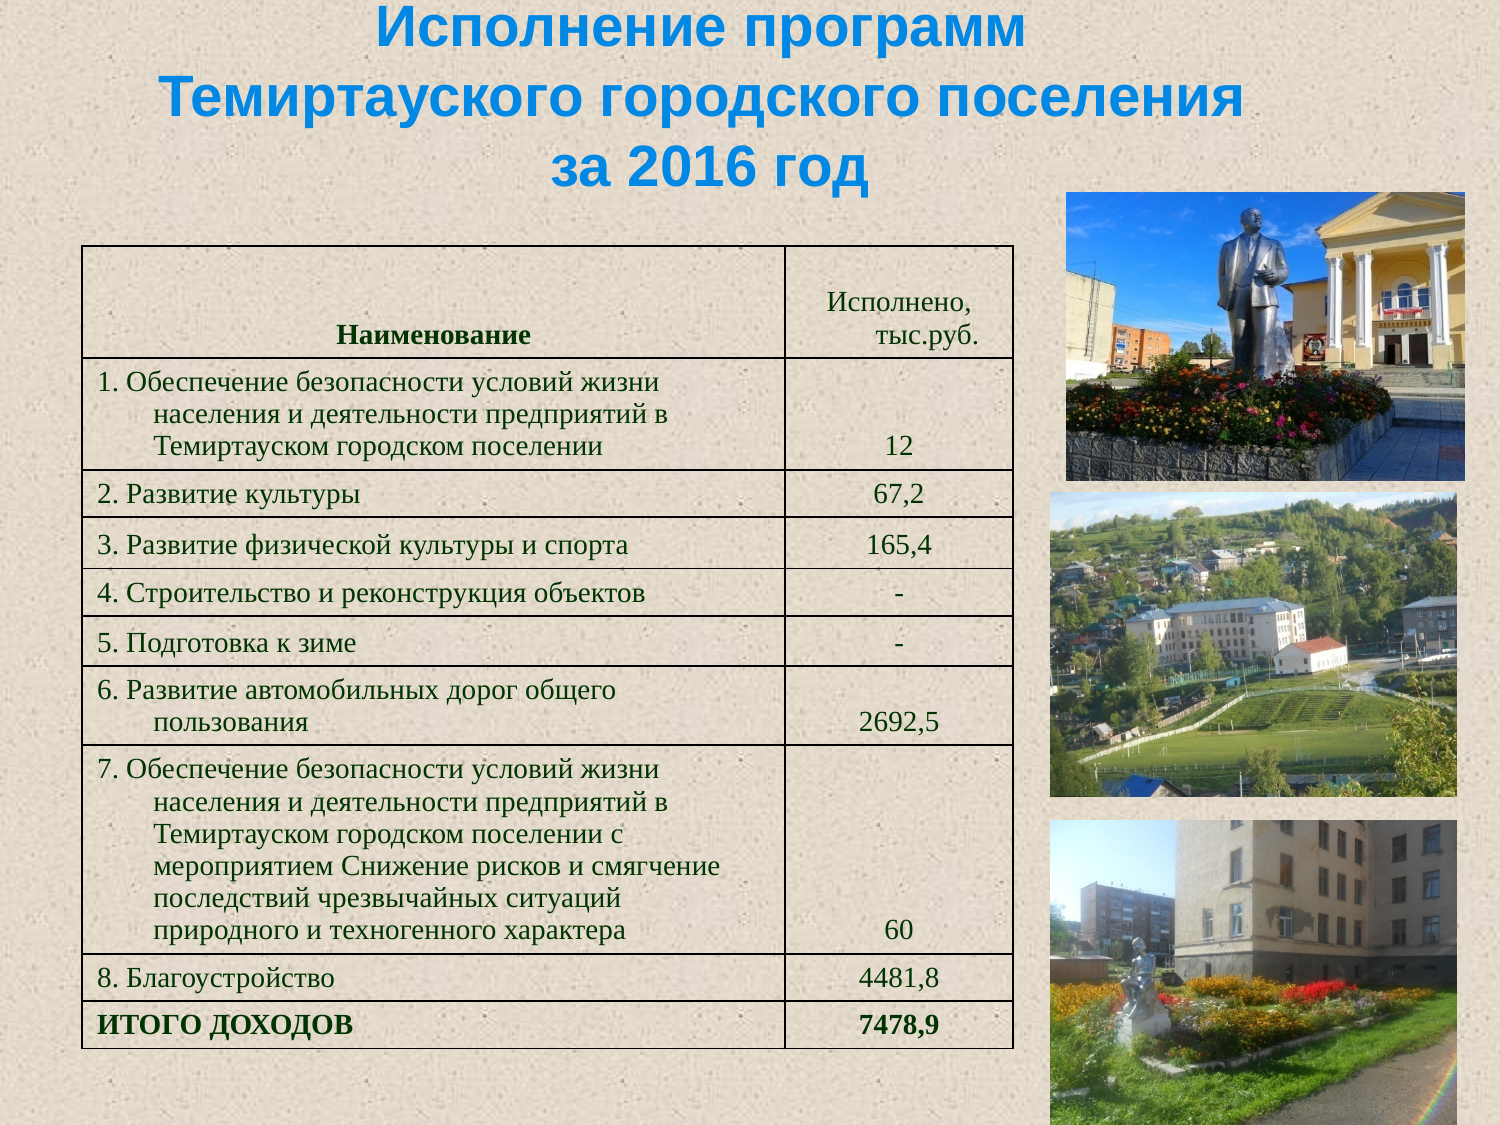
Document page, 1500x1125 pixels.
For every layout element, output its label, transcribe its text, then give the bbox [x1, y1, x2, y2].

table_cell 4. Строительство и реконструкция объектов [83, 569, 784, 615]
table_cell 5. Подготовка к зиме [83, 617, 784, 665]
table_cell 7. Обеспечение безопасности условий жизни населения и деятельности предприятий в Темиртауском городском поселении с мероприятием Снижение рисков и смягчение последствий чрезвычайных ситуаций природного и техногенного характера [83, 746, 784, 953]
table_cell - [786, 617, 1012, 665]
table_cell - [786, 569, 1012, 615]
table_cell 2692,5 [786, 667, 1012, 744]
table_header Наименование [83, 247, 784, 357]
table_cell ИТОГО ДОХОДОВ [83, 1002, 784, 1048]
table_cell 8. Благоустройство [83, 955, 784, 1000]
table_cell 1. Обеспечение безопасности условий жизни населения и деятельности предприятий в Темиртауском городском поселении [83, 359, 784, 469]
table_cell 4481,8 [786, 955, 1012, 1000]
table_cell 6. Развитие автомобильных дорог общего пользования [83, 667, 784, 744]
title Исполнение программ Темиртауского городского поселения за 2016 год [35, 0, 1386, 187]
picture [0, 0, 1500, 1125]
table_cell 3. Развитие физической культуры и спорта [83, 518, 784, 568]
table_header Исполнено, тыс.руб. [786, 247, 1012, 357]
table_cell 12 [786, 359, 1012, 469]
table_cell 7478,9 [786, 1002, 1012, 1048]
table_cell 165,4 [786, 518, 1012, 568]
table_cell 67,2 [786, 471, 1012, 516]
table_cell 2. Развитие культуры [83, 471, 784, 516]
table_cell 60 [786, 746, 1012, 953]
